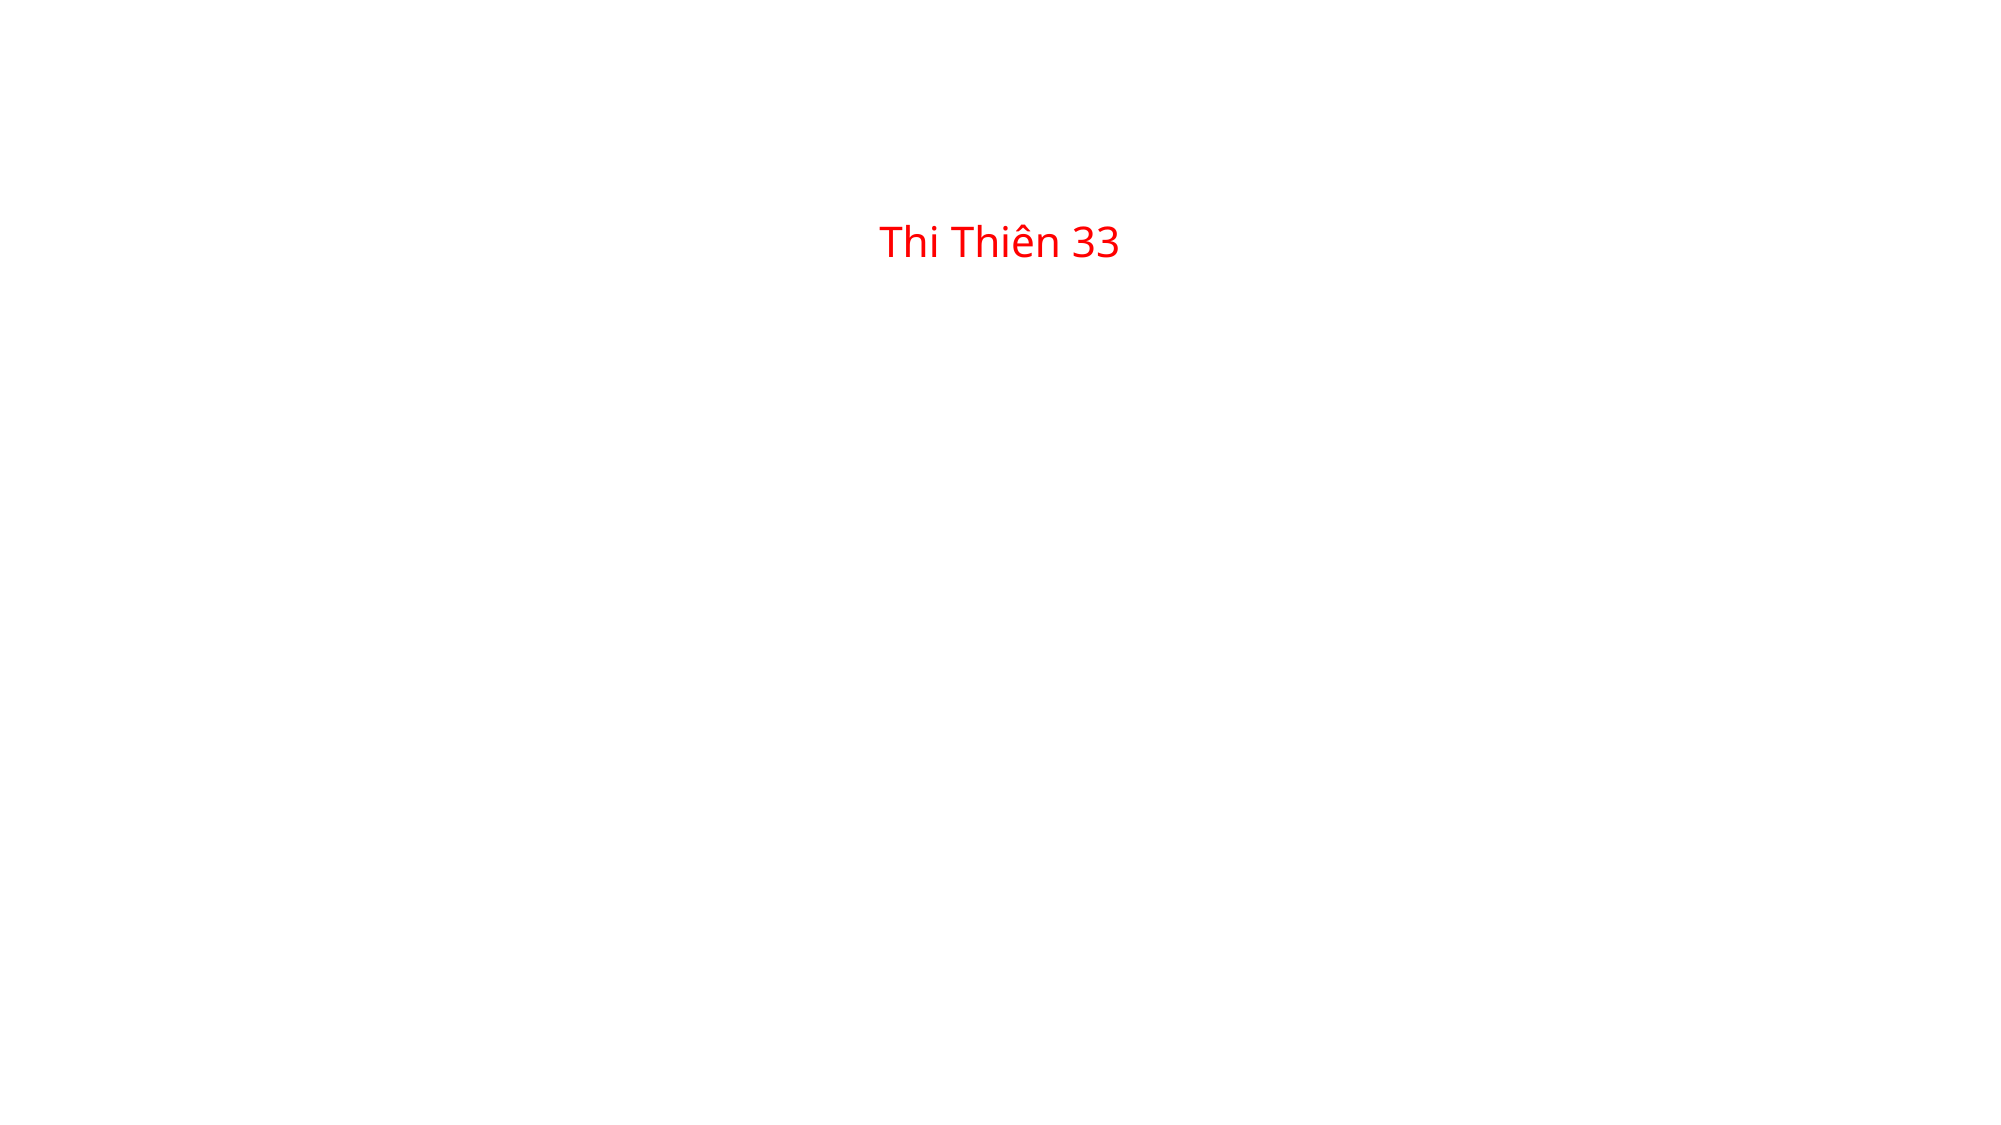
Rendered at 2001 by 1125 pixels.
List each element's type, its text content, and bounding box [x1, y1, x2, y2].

title Thi Thiên 33 [137, 59, 1863, 278]
